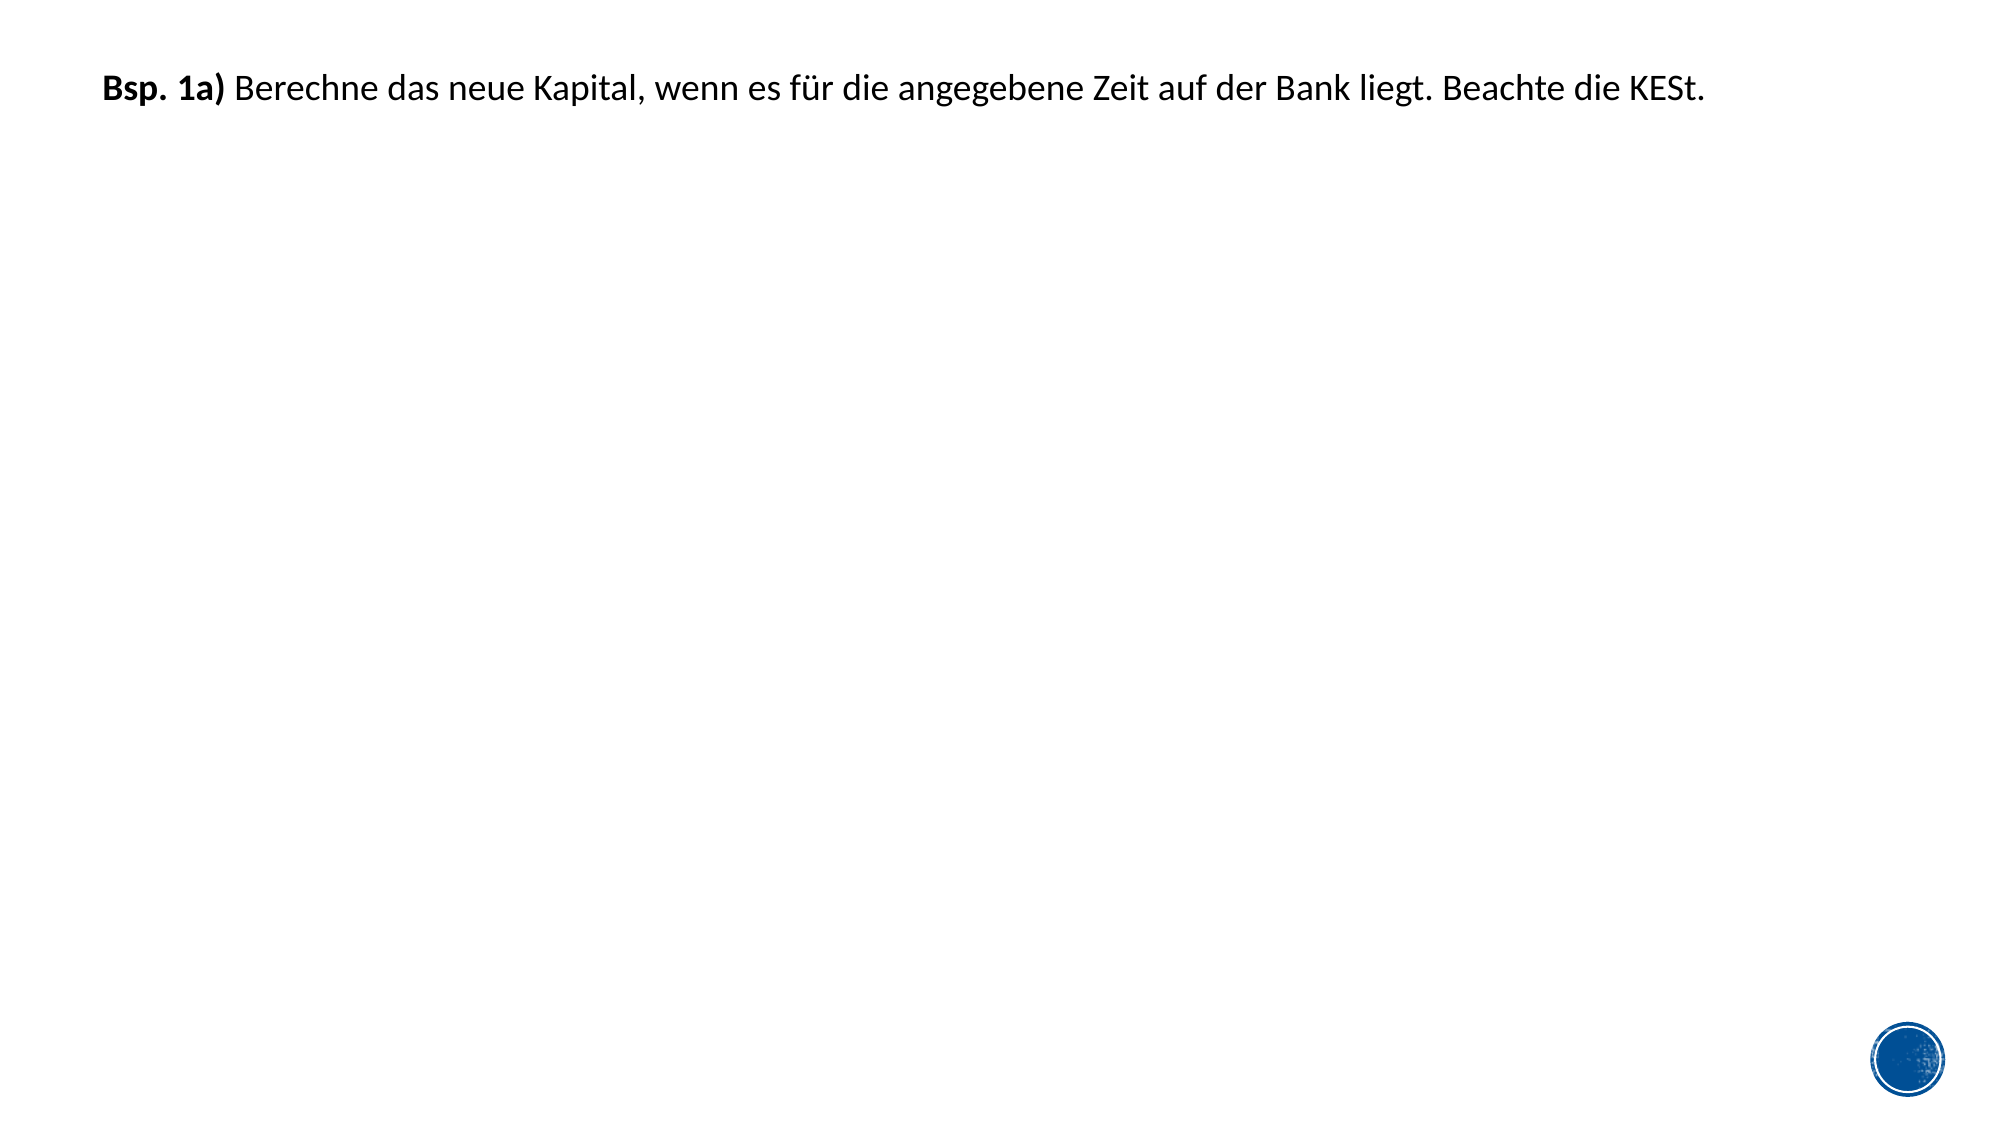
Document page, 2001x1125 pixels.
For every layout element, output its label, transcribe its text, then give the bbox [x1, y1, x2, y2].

text_box Bsp. 1a) Berechne das neue Kapital, wenn es für die angegebene Zeit auf der Bank liegt. Beachte die KESt. [87, 52, 1827, 115]
